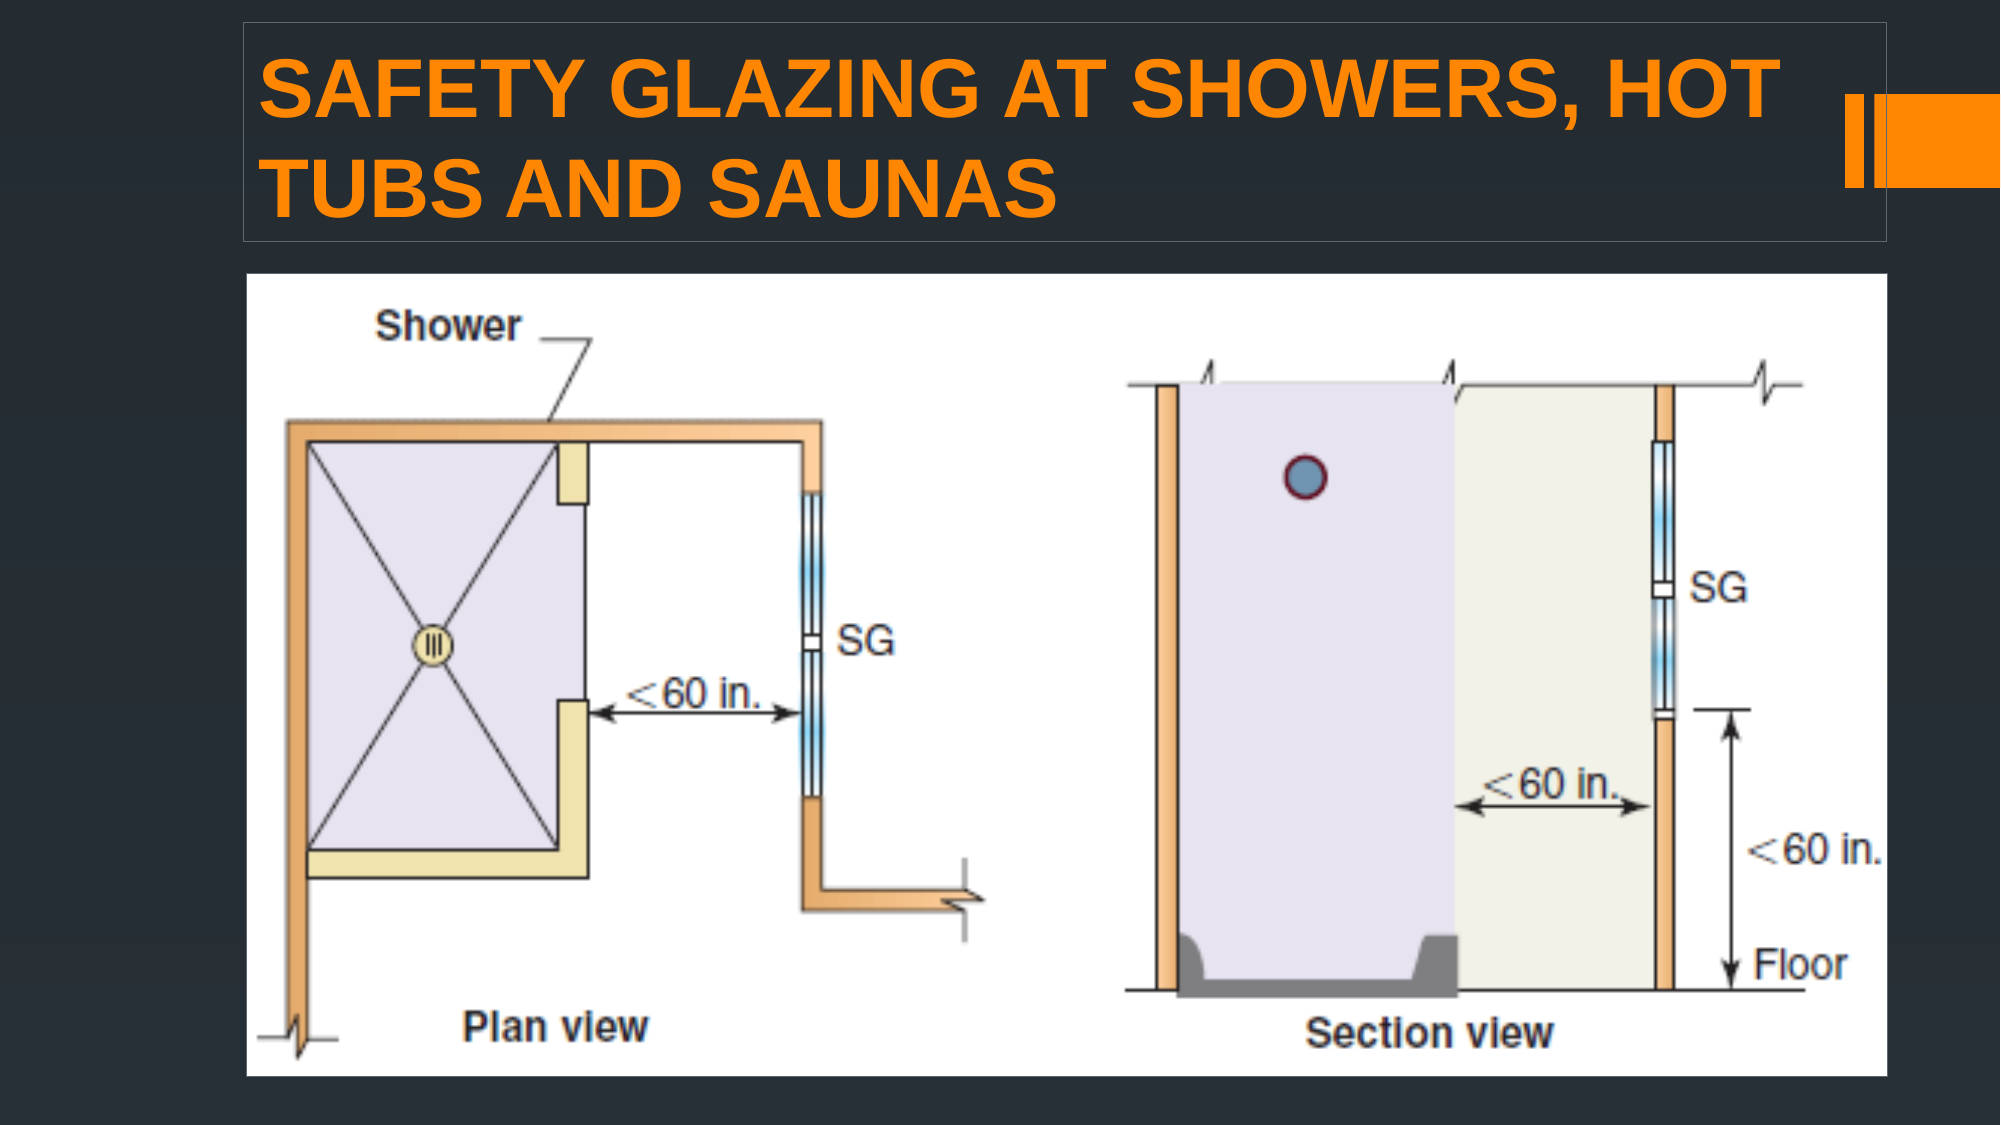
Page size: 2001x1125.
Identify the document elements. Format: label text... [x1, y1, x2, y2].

title SAFETY GLAZING AT SHOWERS, HOT TUBS AND SAUNAS [243, 22, 1887, 242]
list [245, 272, 1888, 1078]
